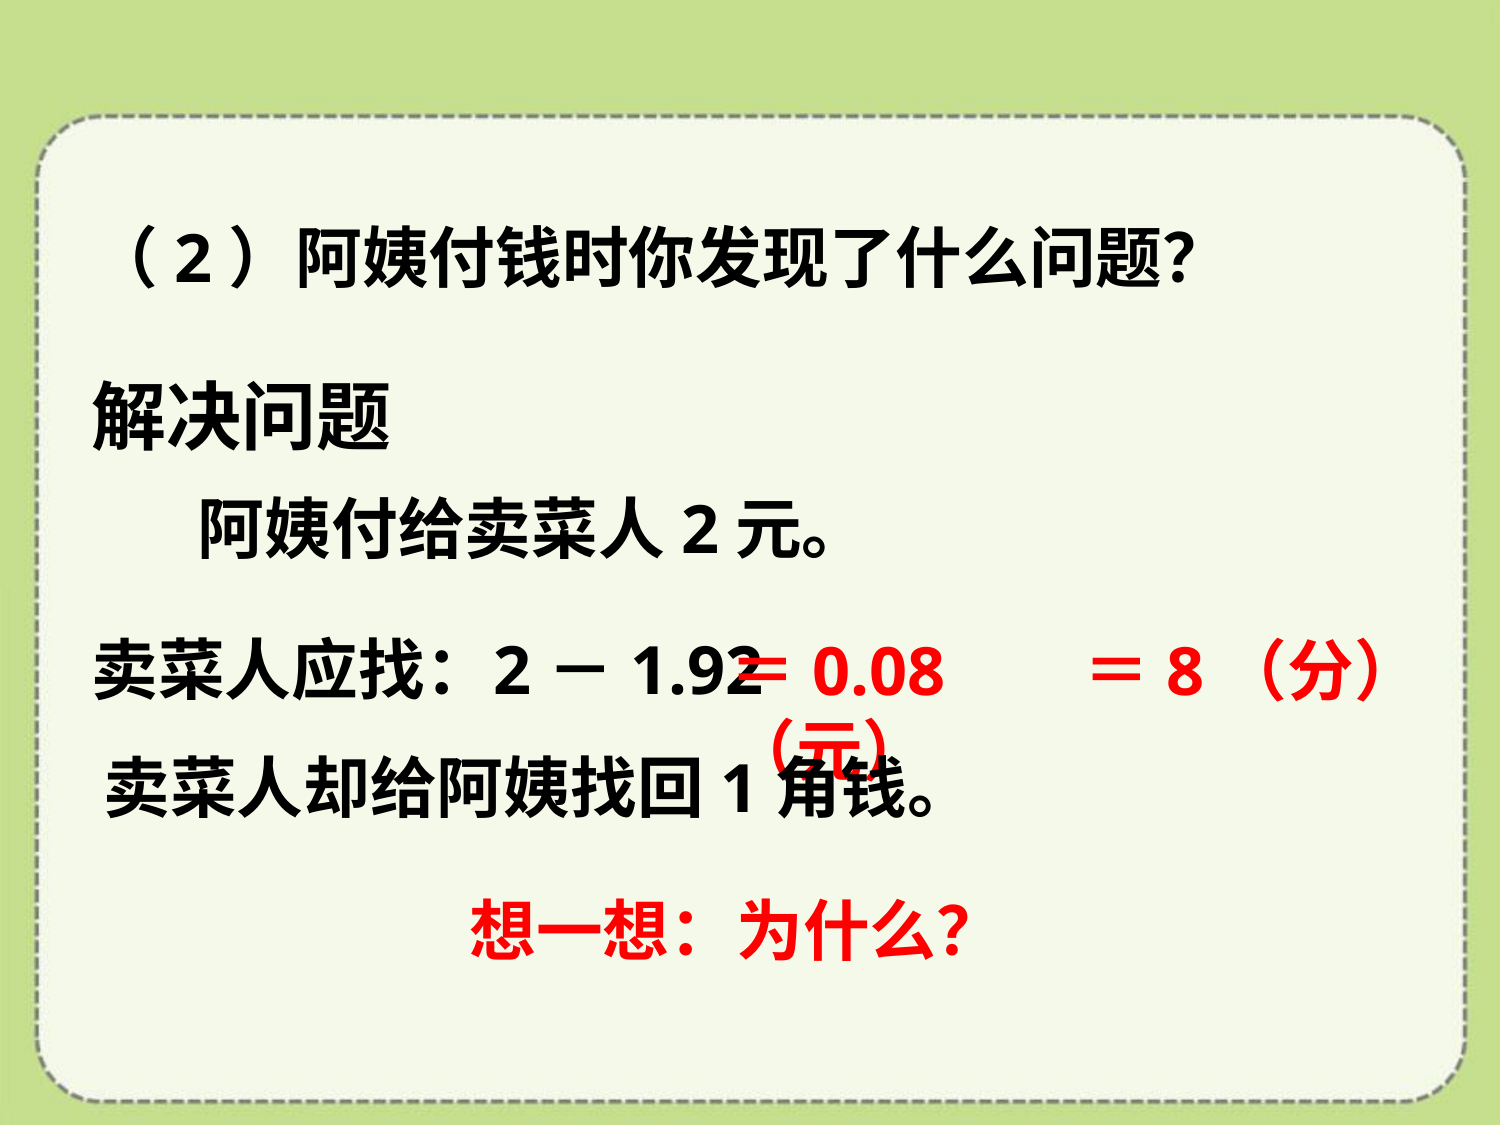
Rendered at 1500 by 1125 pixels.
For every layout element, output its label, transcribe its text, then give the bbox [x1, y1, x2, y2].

picture [0, 0, 1500, 1125]
text_box 卖菜人却给阿姨找回1角钱。 [88, 738, 1093, 833]
text_box （2）阿姨付钱时你发现了什么问题？ [76, 208, 1453, 304]
text_box 卖菜人应找： [76, 620, 478, 715]
text_box 想一想：为什么？ [454, 881, 1140, 977]
text_box 阿姨付给卖菜人2元。 [183, 479, 975, 575]
text_box 2－1.92 [478, 620, 904, 715]
text_box 解决问题 [76, 361, 538, 467]
text_box ＝8（分） [1069, 621, 1495, 717]
text_box ＝0.08（元） [714, 621, 1140, 797]
